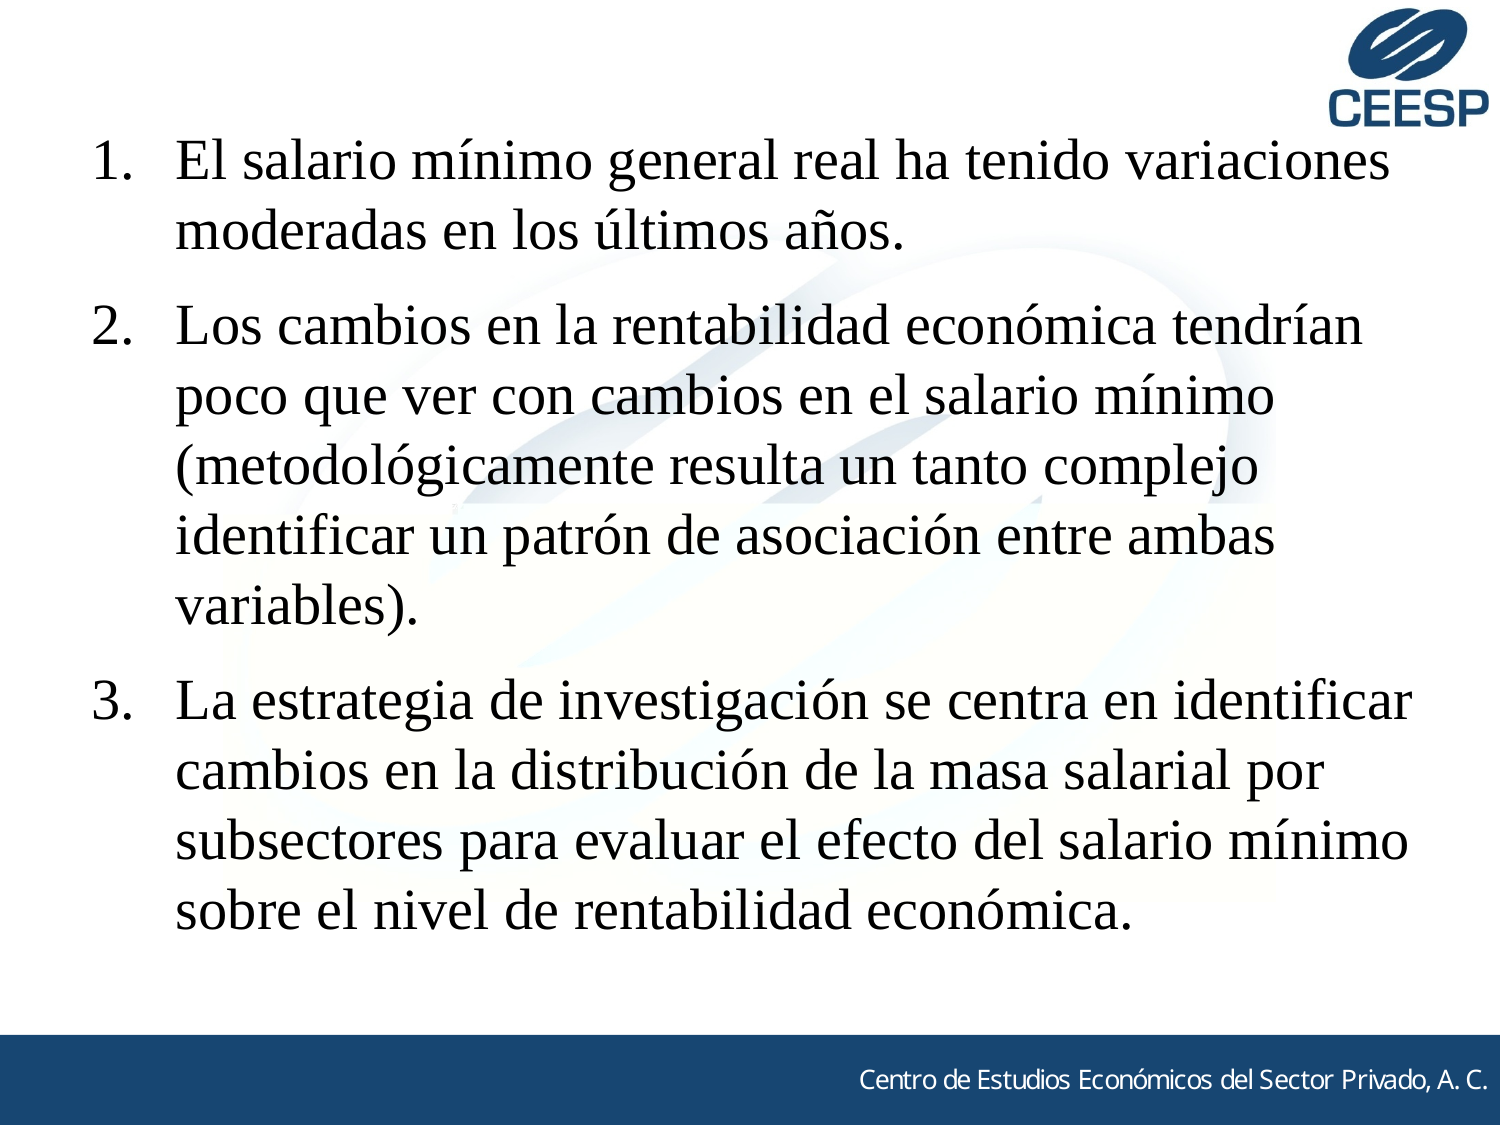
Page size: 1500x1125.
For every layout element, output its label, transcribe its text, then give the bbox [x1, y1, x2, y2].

list El salario mínimo general real ha tenido variaciones moderadas en los últimos años. Los cambios en la rentabilidad económica tendrían poco que ver con cambios en el salario mínimo (metodológicamente resulta un tanto complejo identificar un patrón de asociación entre ambas variables). La estrategia de investigación se centra en identificar cambios en la distribución de la masa salarial por subsectores para evaluar el efecto del salario mínimo sobre el nivel de rentabilidad económica. [76, 113, 1436, 965]
picture [1328, 7, 1489, 127]
